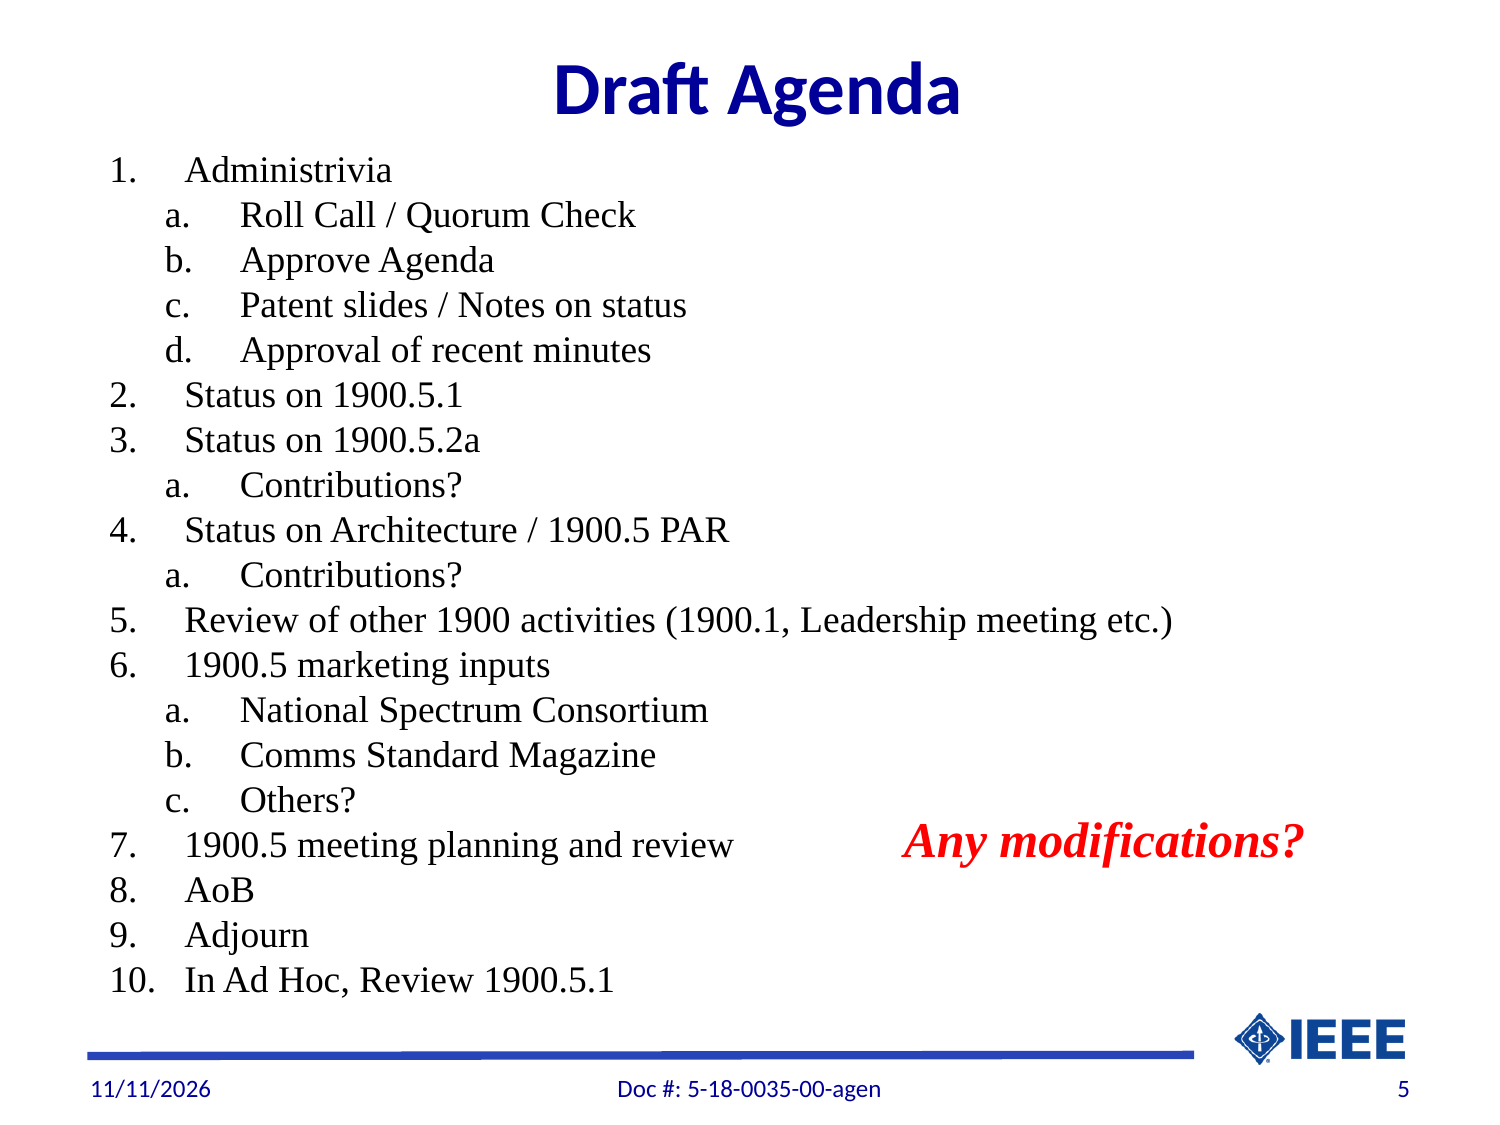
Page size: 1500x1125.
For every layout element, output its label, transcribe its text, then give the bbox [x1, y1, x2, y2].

text_box Any modifications? [889, 799, 1389, 875]
text_box Administrivia Roll Call / Quorum Check Approve Agenda Patent slides / Notes on status Approval of recent minutes Status on 1900.5.1 Status on 1900.5.2a Contributions? Status on Architecture / 1900.5 PAR Contributions? Review of other 1900 activities (1900.1, Leadership meeting etc.) 1900.5 marketing inputs National Spectrum Consortium Comms Standard Magazine Others? 1900.5 meeting planning and review AoB Adjourn In Ad Hoc, Review 1900.5.1 [75, 137, 1450, 1008]
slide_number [75, 1057, 425, 1118]
picture [1231, 1011, 1406, 1057]
footer Doc #: 5-18-0035-00-agen [512, 1057, 988, 1118]
slide_number 5 [1074, 1057, 1425, 1118]
title Draft Agenda [112, 6, 1388, 137]
